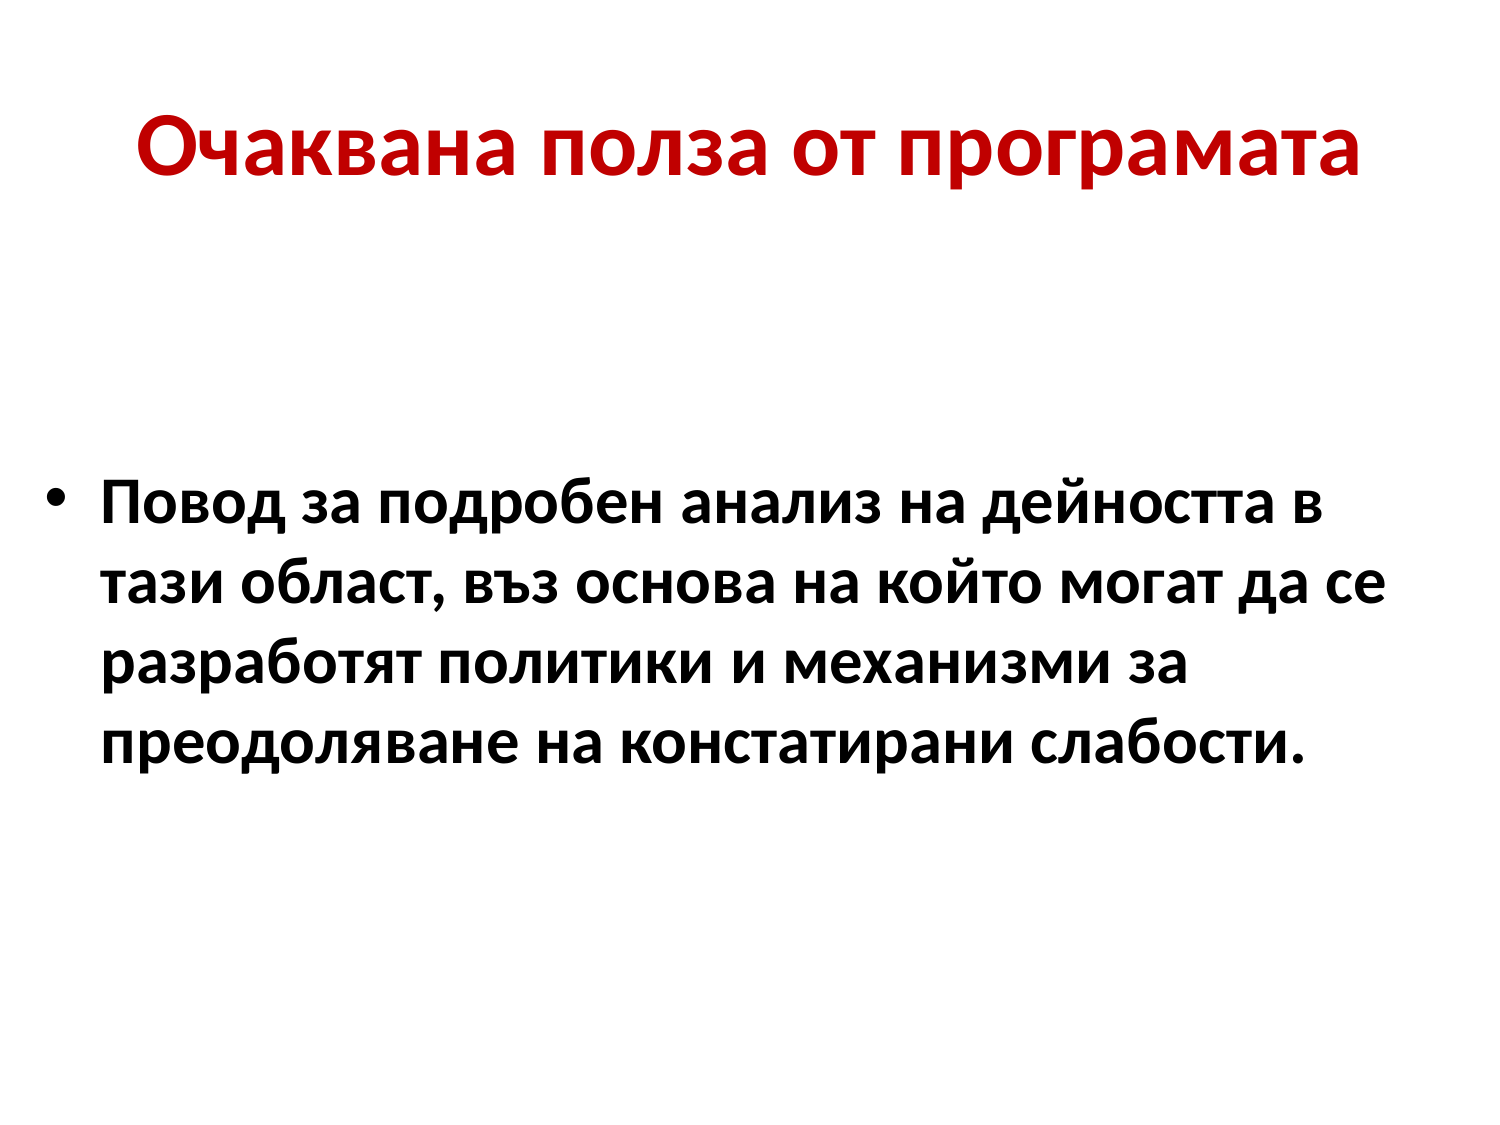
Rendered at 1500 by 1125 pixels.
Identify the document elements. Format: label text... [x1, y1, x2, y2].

list Повод за подробен анализ на дейността в тази област, въз основа на който могат да се разработят политики и механизми за преодоляване на констатирани слабости. [29, 262, 1471, 1005]
title Очаквана полза от програмата [75, 45, 1425, 233]
